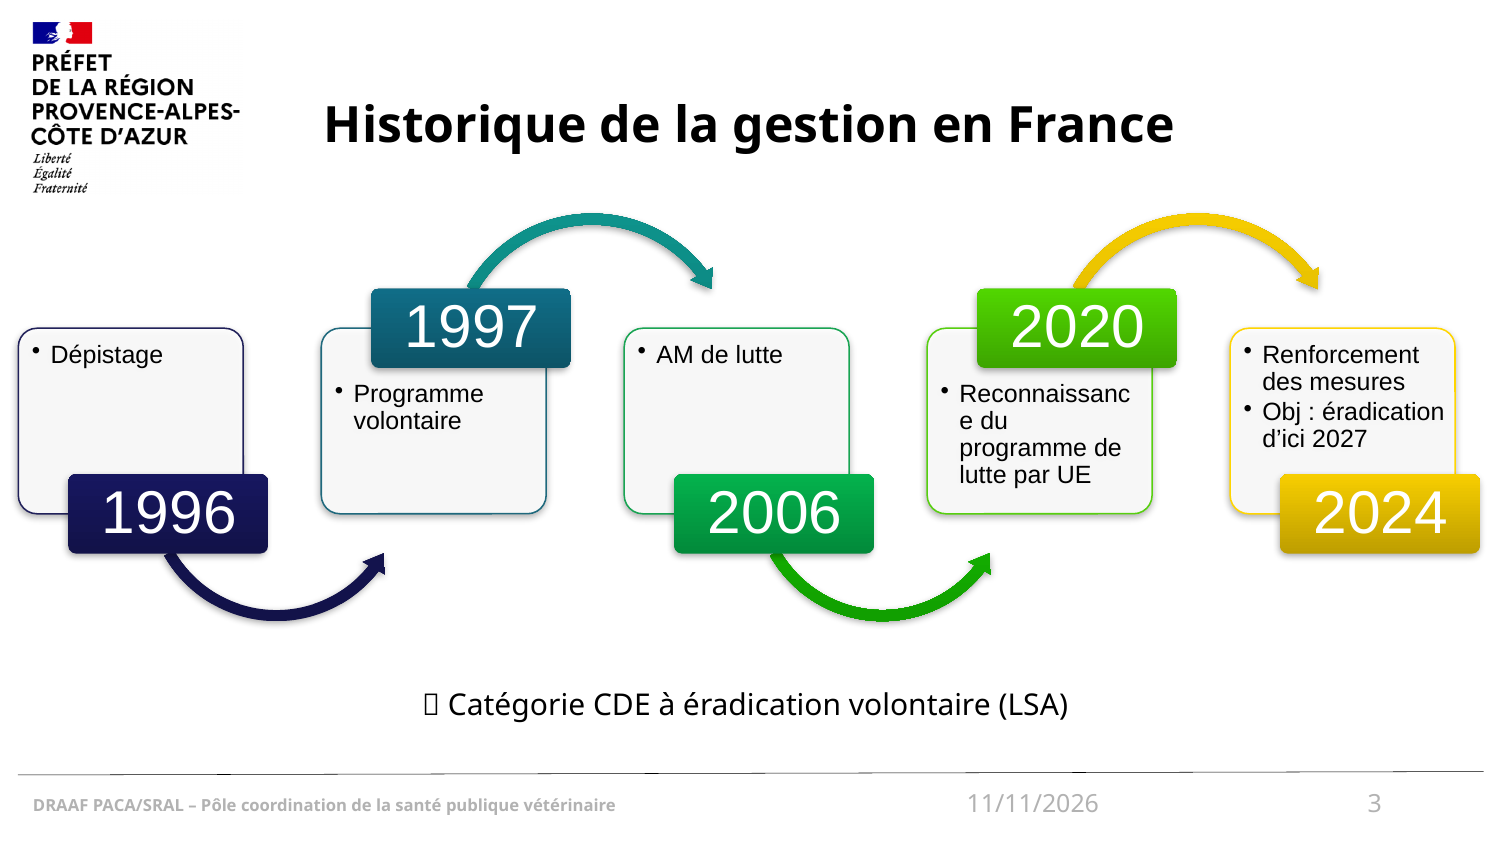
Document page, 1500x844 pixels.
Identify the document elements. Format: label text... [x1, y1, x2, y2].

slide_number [951, 782, 1116, 828]
picture [30, 19, 243, 159]
footer DRAAF PACA/SRAL – Pôle coordination de la santé publique vétérinaire [17, 784, 637, 830]
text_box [17, 159, 1481, 683]
list  Catégorie CDE à éradication volontaire (LSA) [356, 691, 1143, 730]
slide_number 3 [1303, 782, 1397, 828]
title Historique de la gestion en France [308, 45, 1397, 158]
